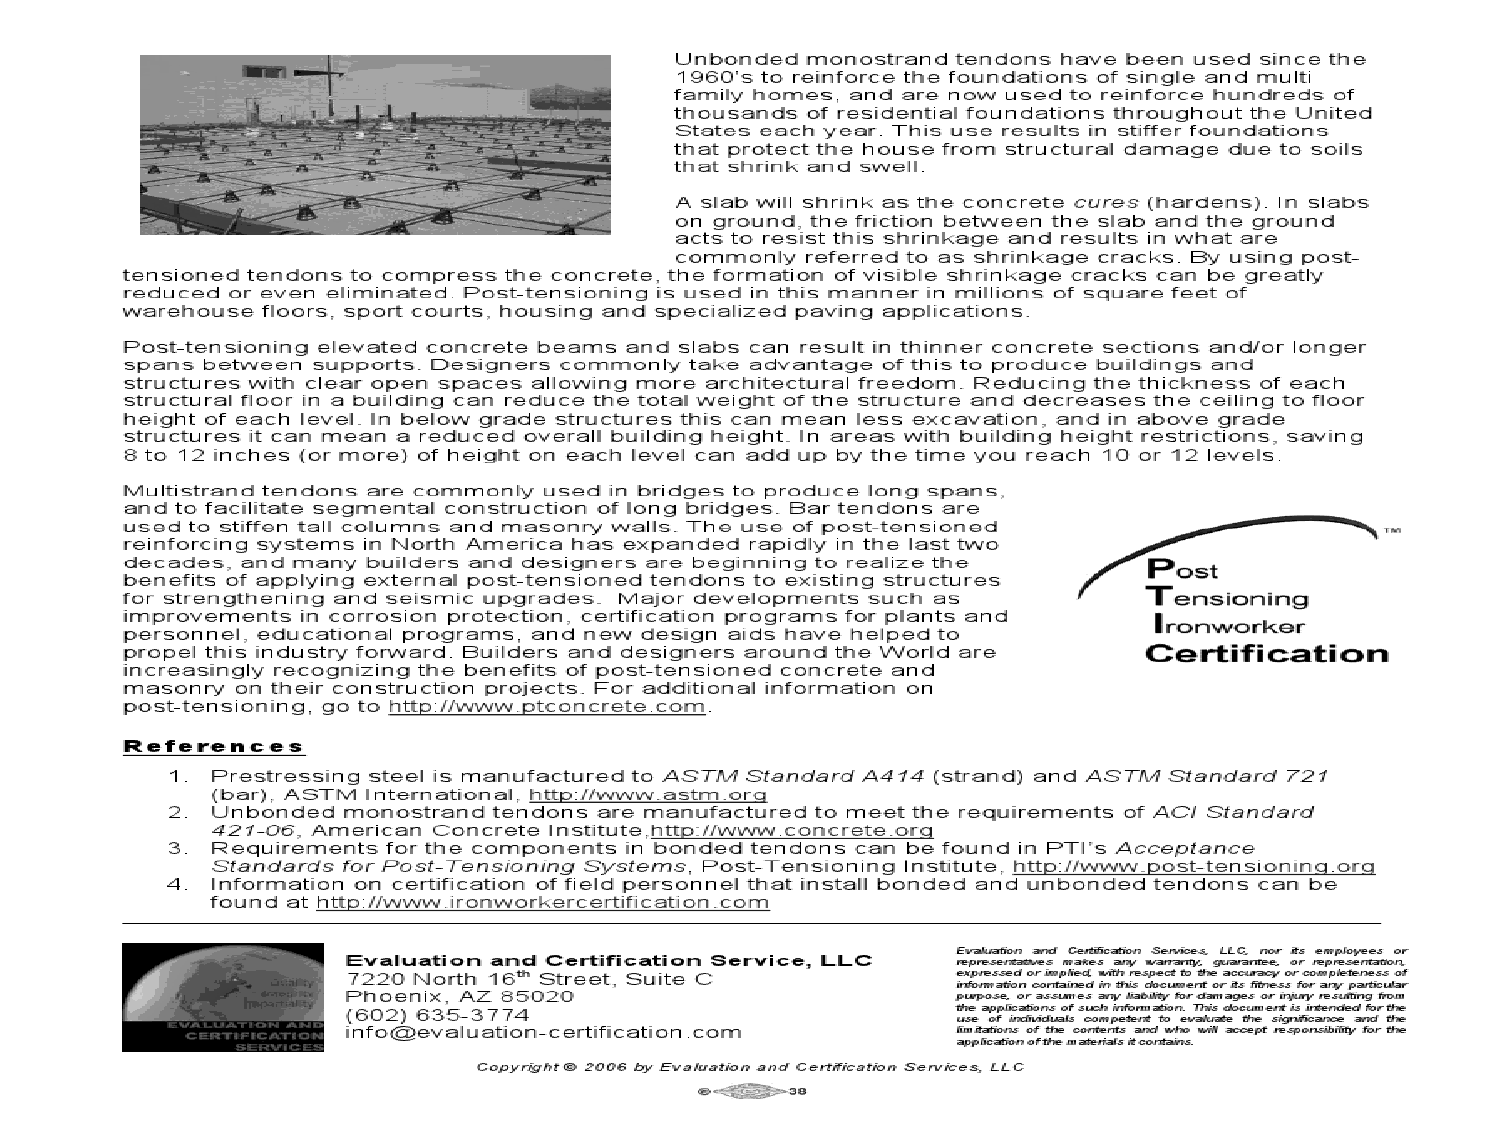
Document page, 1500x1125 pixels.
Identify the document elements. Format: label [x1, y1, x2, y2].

title [0, 0, 1500, 1125]
